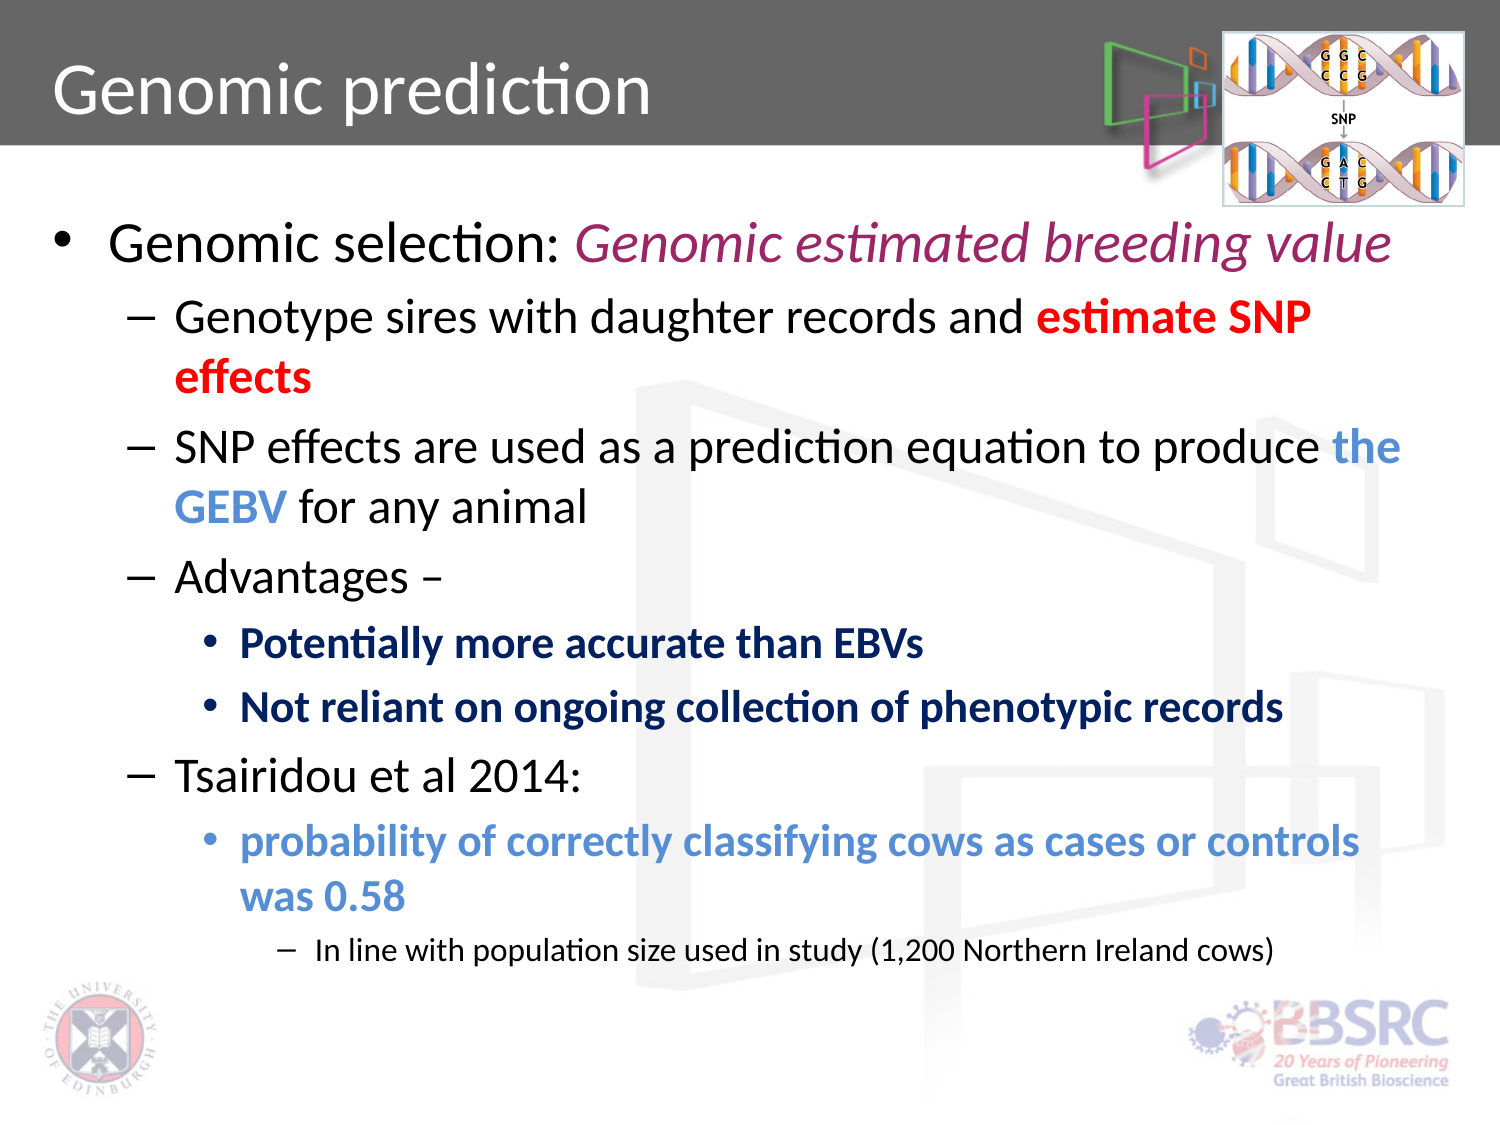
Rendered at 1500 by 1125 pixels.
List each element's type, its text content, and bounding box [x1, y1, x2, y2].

title Genomic prediction [37, 31, 1220, 138]
picture [0, 0, 1500, 1125]
list Genomic selection: Genomic estimated breeding value Genotype sires with daughter records and estimate SNP effects SNP effects are used as a prediction equation to produce the GEBV for any animal Advantages – Potentially more accurate than EBVs Not reliant on ongoing collection of phenotypic records Tsairidou et al 2014: probability of correctly classifying cows as cases or controls was 0.58 In line with population size used in study (1,200 Northern Ireland cows) [37, 196, 1424, 1081]
